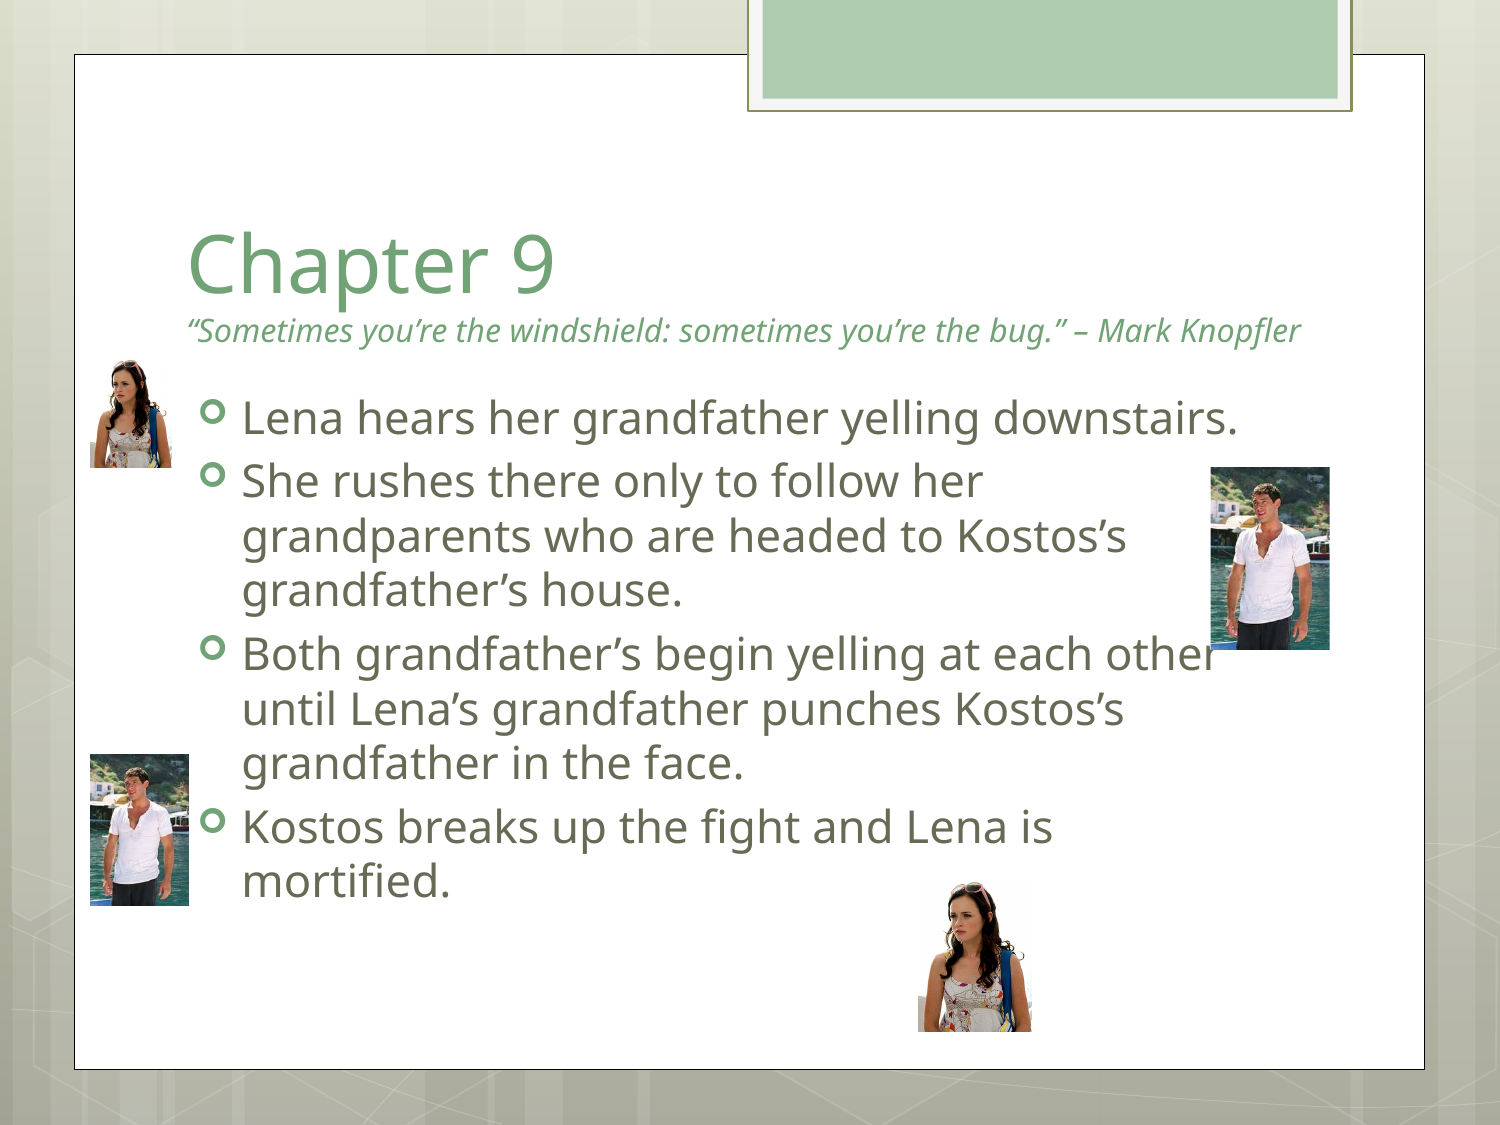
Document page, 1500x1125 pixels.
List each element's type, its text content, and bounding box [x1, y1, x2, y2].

list Lena hears her grandfather yelling downstairs. She rushes there only to follow her grandparents who are headed to Kostos’s grandfather’s house. Both grandfather’s begin yelling at each other until Lena’s grandfather punches Kostos’s grandfather in the face. Kostos breaks up the fight and Lena is mortified. [171, 381, 1283, 957]
picture [1210, 467, 1330, 650]
picture [89, 754, 190, 906]
title Chapter 9 “Sometimes you’re the windshield: sometimes you’re the bug.” – Mark Knopfler [171, 168, 1324, 357]
picture [918, 881, 1032, 1033]
picture [89, 359, 172, 468]
